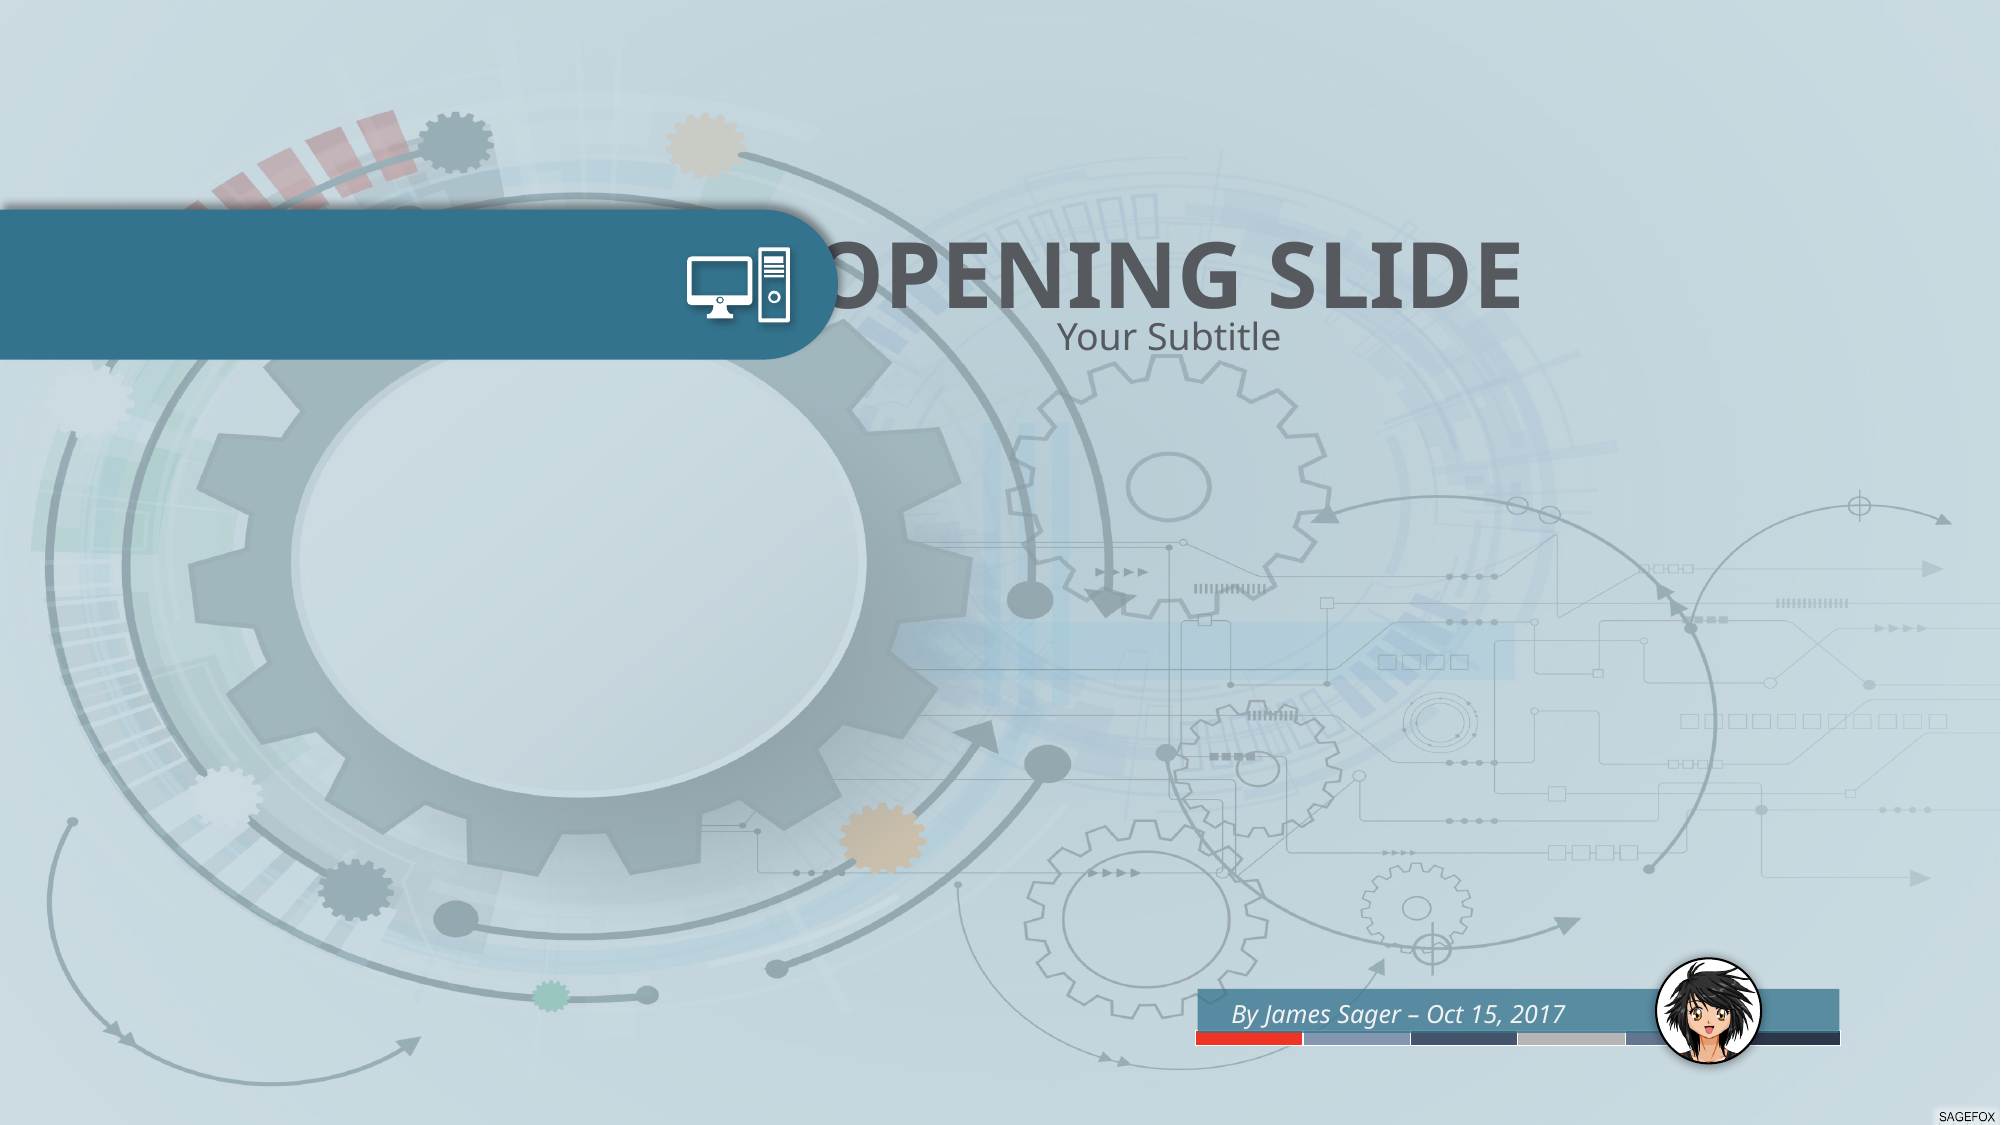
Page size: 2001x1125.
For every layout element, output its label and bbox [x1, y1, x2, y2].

picture [1936, 1111, 1997, 1125]
text_box [1195, 958, 1841, 1064]
text_box [716, 209, 1621, 367]
text_box [0, 208, 772, 361]
text_box [687, 256, 716, 319]
